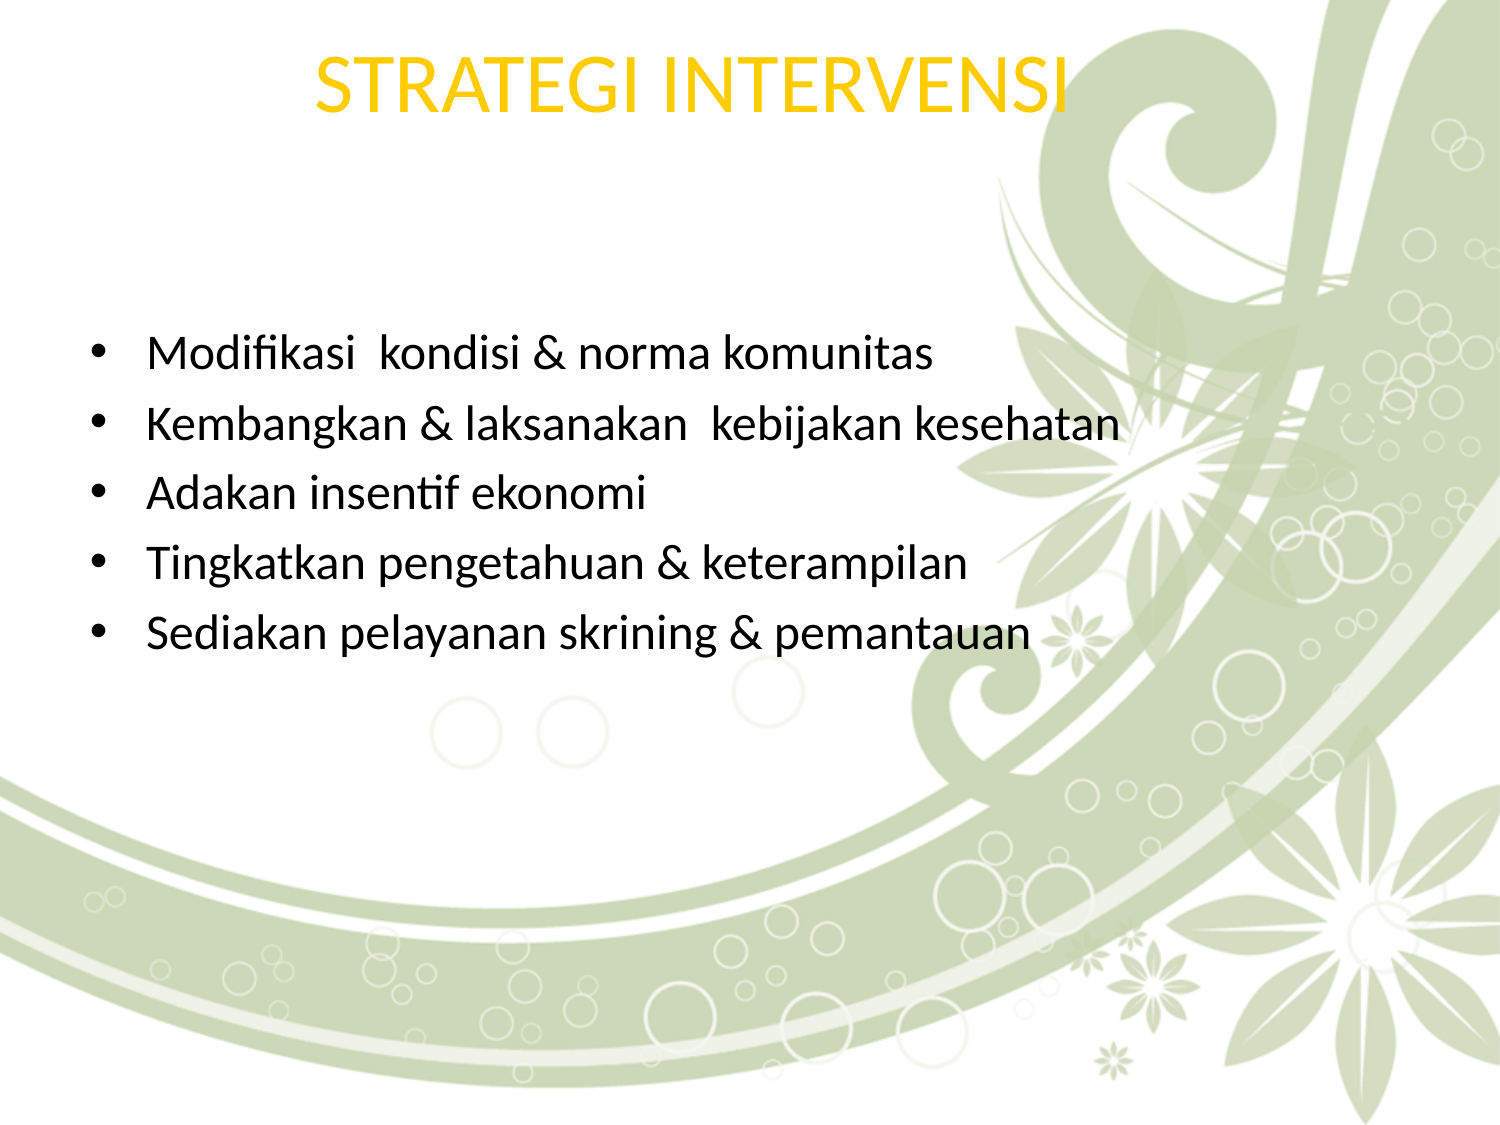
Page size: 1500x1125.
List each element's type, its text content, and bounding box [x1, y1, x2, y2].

list Modifikasi kondisi & norma komunitas Kembangkan & laksanakan kebijakan kesehatan Adakan insentif ekonomi Tingkatkan pengetahuan & keterampilan Sediakan pelayanan skrining & pemantauan [75, 312, 1425, 1063]
title STRATEGI INTERVENSI [75, 20, 1313, 167]
